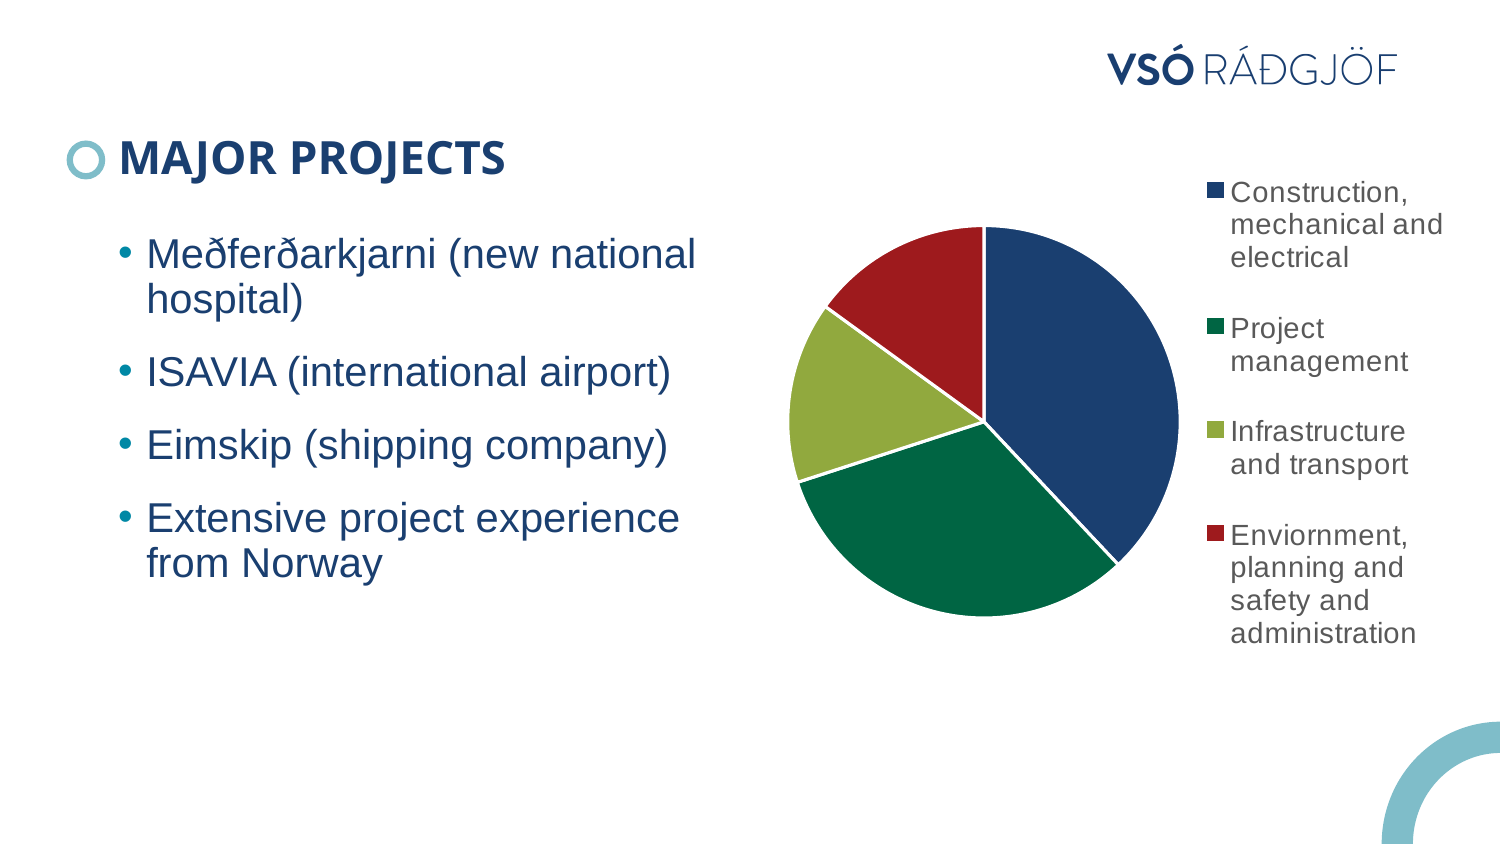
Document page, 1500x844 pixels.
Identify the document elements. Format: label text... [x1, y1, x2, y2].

picture [1107, 43, 1397, 86]
list Meðferðarkjarni (new national hospital) ISAVIA (international airport) Eimskip (shipping company) Extensive project experience from Norway [103, 224, 726, 727]
chart [773, 132, 1464, 712]
title Major Projects [103, 95, 1397, 225]
